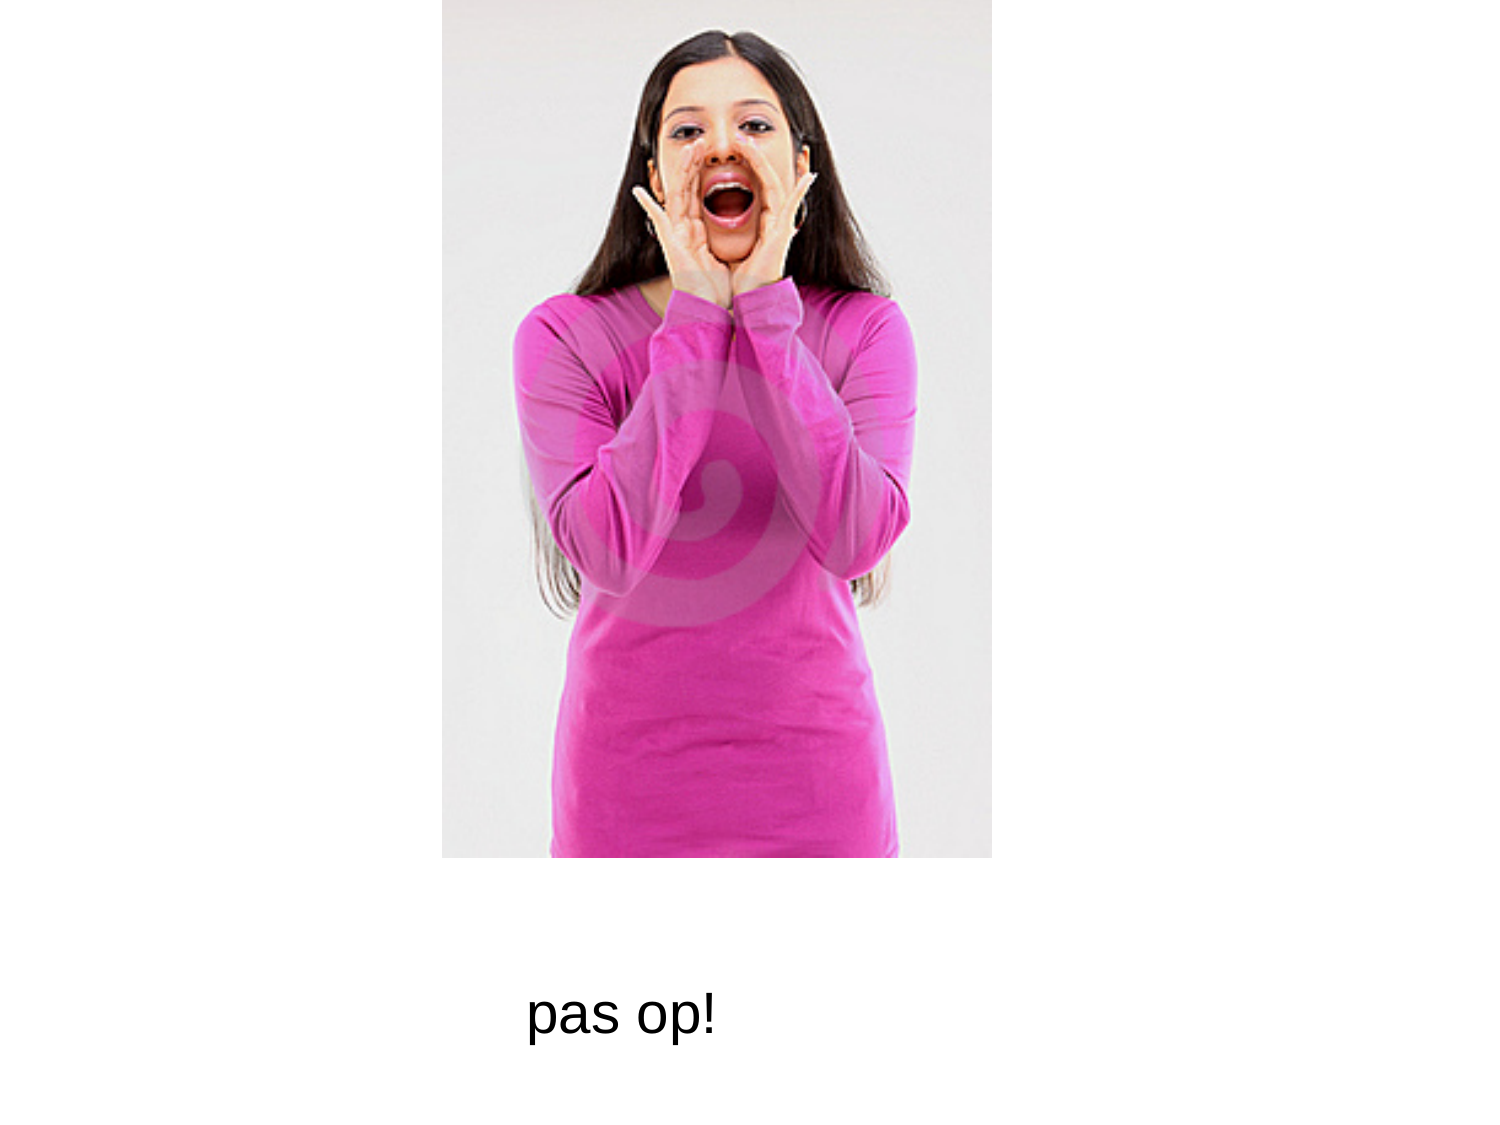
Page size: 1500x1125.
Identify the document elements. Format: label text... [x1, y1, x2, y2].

text_box pas op! [511, 967, 734, 1053]
picture [442, 0, 993, 858]
